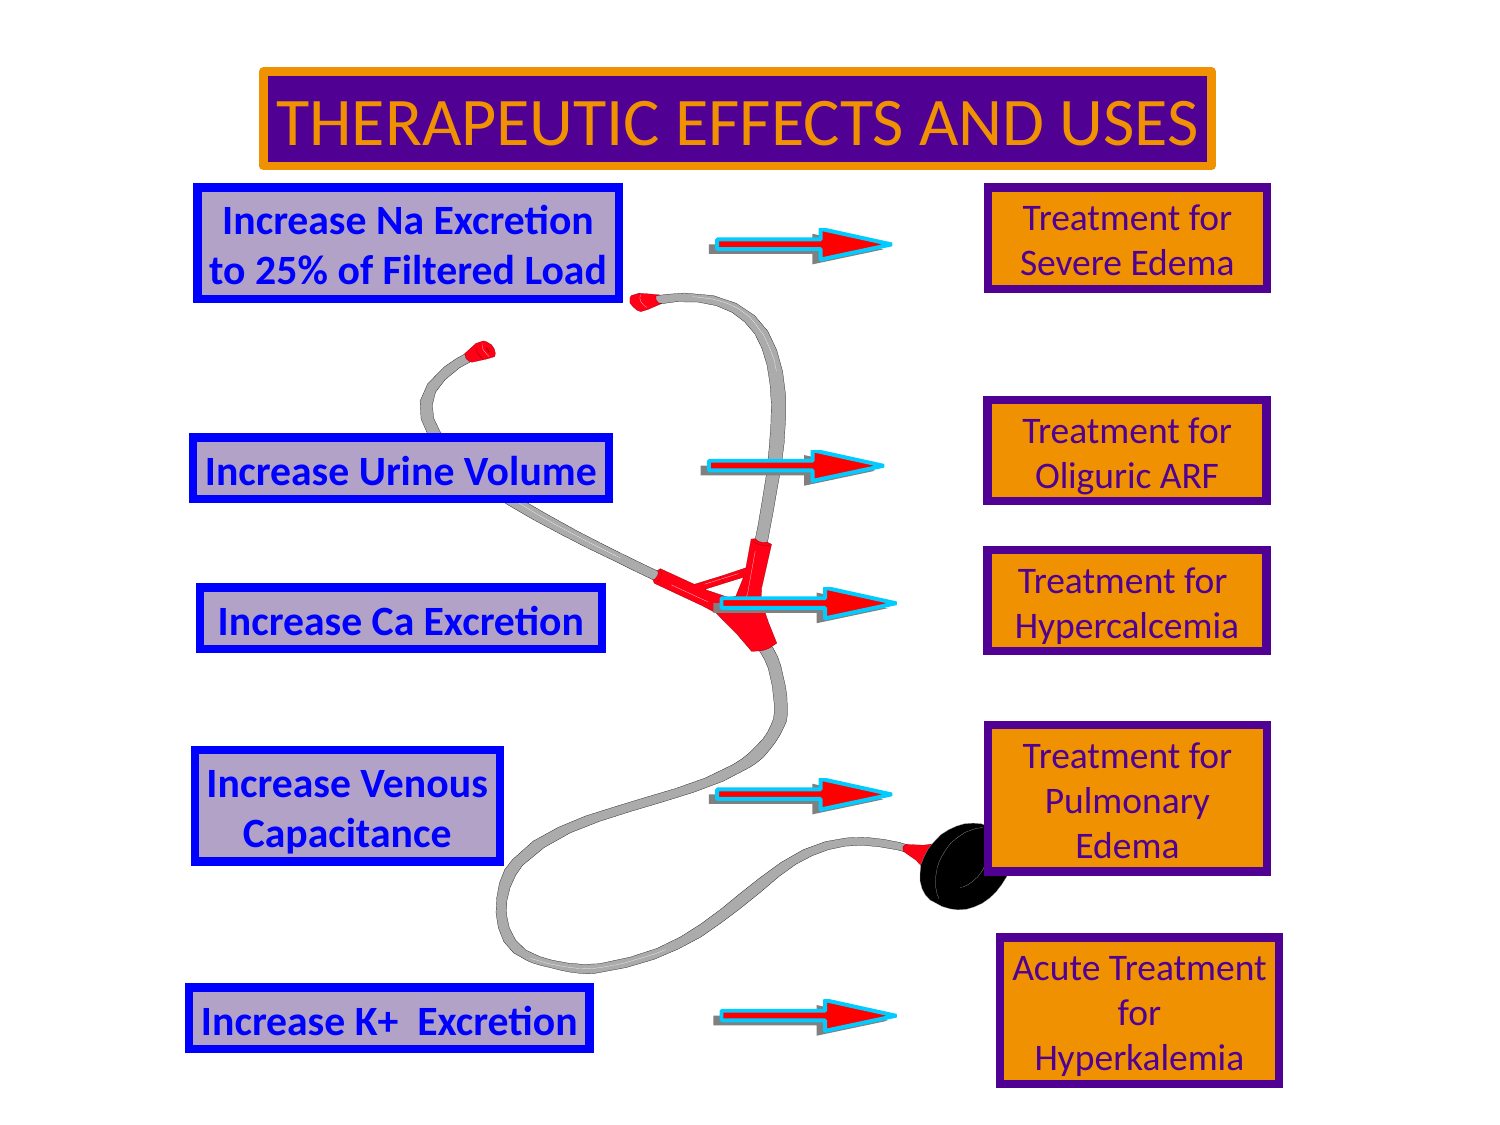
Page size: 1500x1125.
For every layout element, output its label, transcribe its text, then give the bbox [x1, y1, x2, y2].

text_box Treatment for Oliguric ARF [1023, 399, 1267, 502]
text_box Increase K+ Excretion [189, 987, 590, 1049]
title THERAPEUTIC EFFECTS AND USES [263, 71, 1212, 167]
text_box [707, 778, 893, 815]
text_box Treatment for Pulmonary Edema [1023, 724, 1268, 872]
text_box Treatment for Severe Edema [987, 187, 1268, 289]
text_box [412, 287, 1019, 980]
text_box Increase Venous Capacitance [194, 749, 407, 862]
text_box Increase Ca Excretion [200, 587, 407, 649]
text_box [707, 228, 893, 265]
text_box Increase Na Excretion to 25% of Filtered Load [197, 187, 619, 299]
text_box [699, 449, 885, 487]
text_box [712, 999, 898, 1037]
text_box Treatment for Hypercalcemia [1023, 549, 1267, 652]
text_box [712, 587, 898, 624]
text_box Acute Treatment for Hyperkalemia [999, 937, 1280, 1084]
text_box Increase Urine Volume [193, 437, 407, 499]
